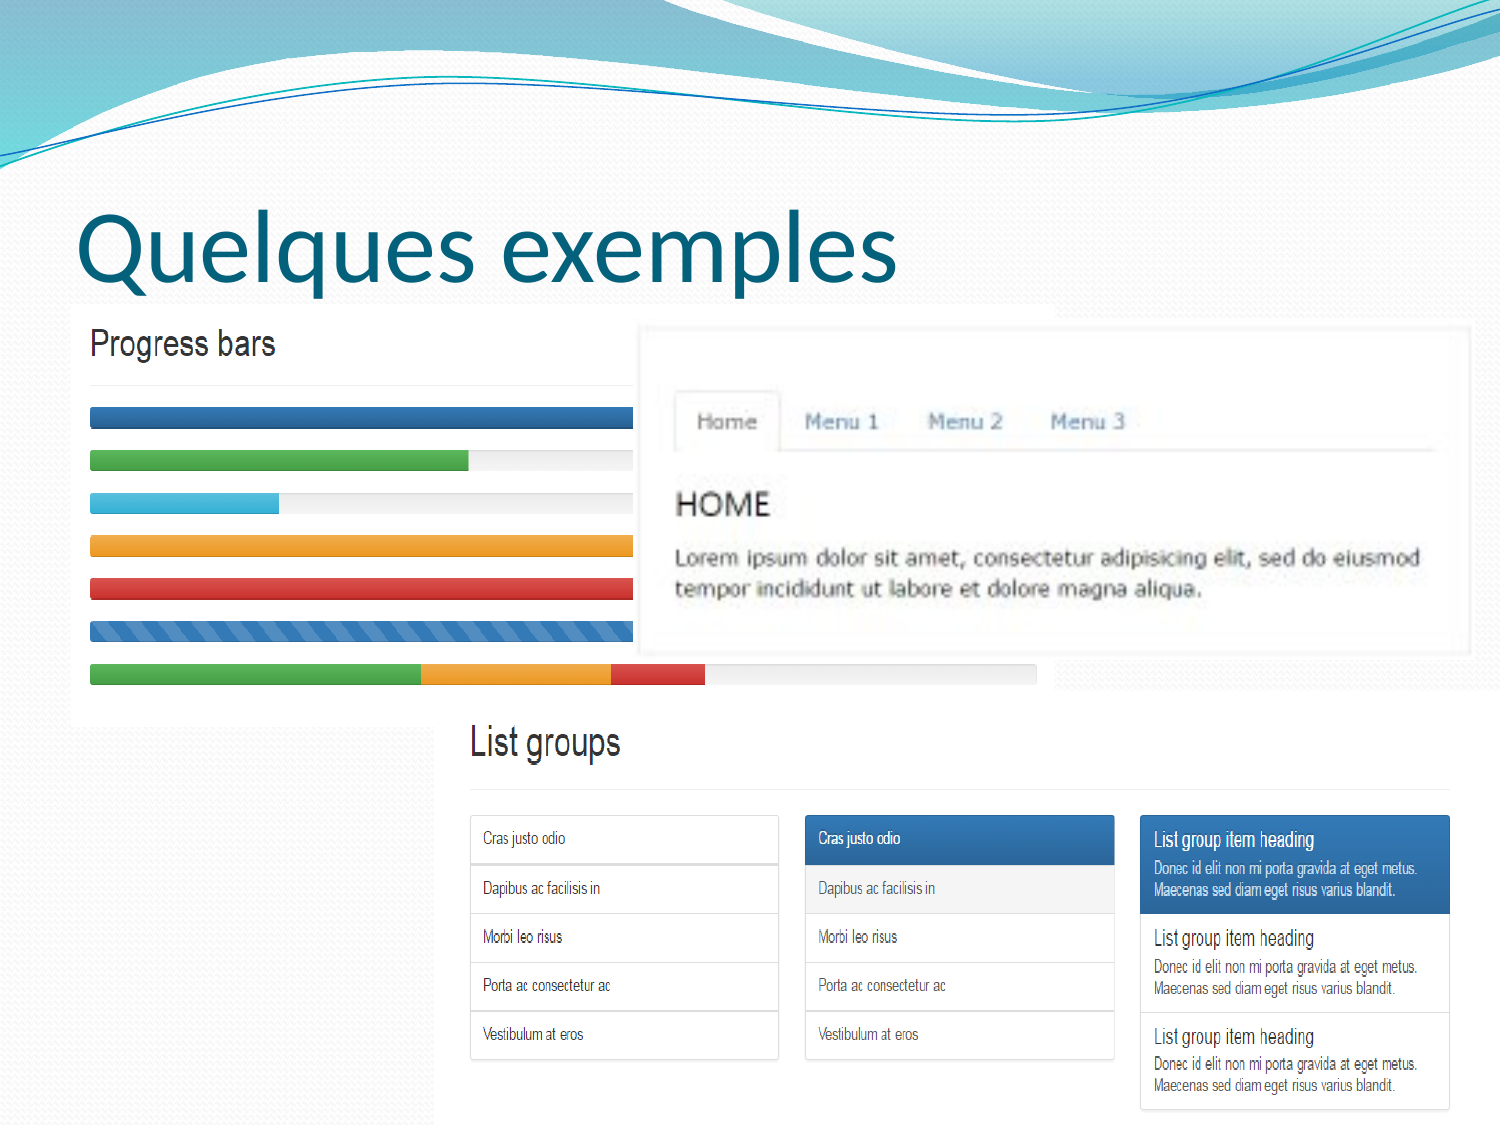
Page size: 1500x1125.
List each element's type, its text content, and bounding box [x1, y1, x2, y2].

title Quelques exemples [75, 115, 1425, 303]
picture [70, 304, 1500, 1125]
